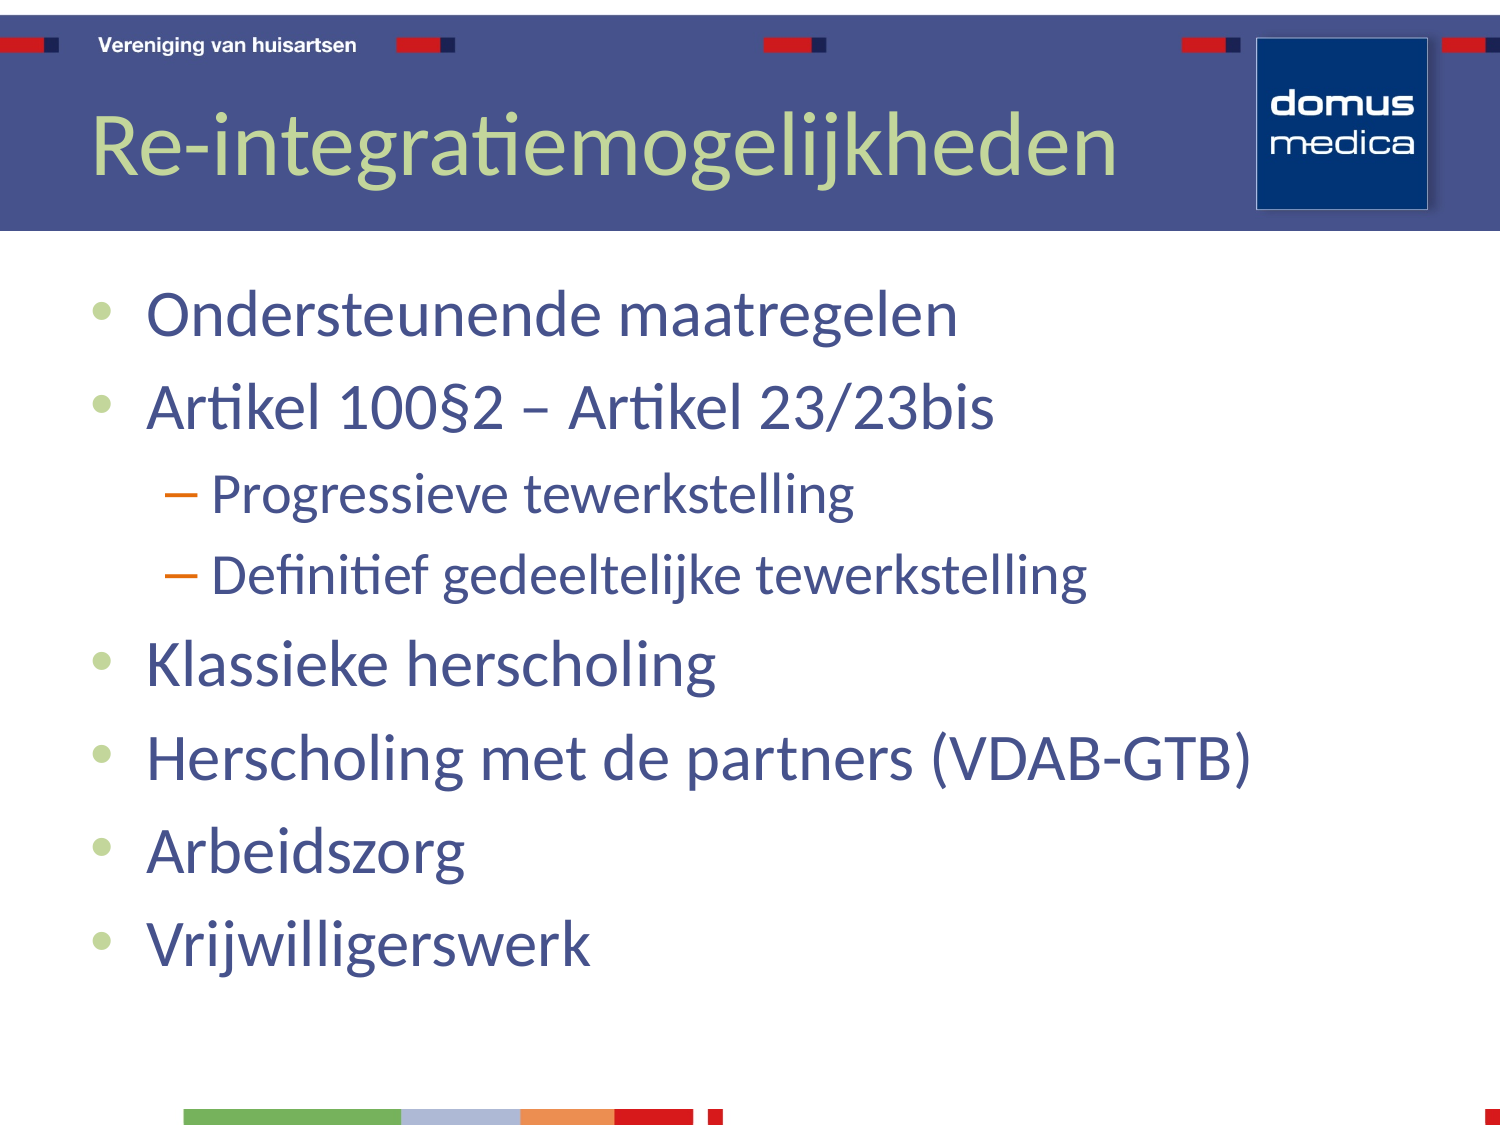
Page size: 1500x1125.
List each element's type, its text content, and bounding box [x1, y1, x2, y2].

picture [0, 1109, 1500, 1125]
title Re-integratiemogelijkheden [75, 45, 1425, 233]
picture [0, 0, 1500, 231]
list Ondersteunende maatregelen Artikel 100§2 – Artikel 23/23bis Progressieve tewerkstelling Definitief gedeeltelijke tewerkstelling Klassieke herscholing Herscholing met de partners (VDAB-GTB) Arbeidszorg Vrijwilligerswerk [75, 262, 1425, 1005]
